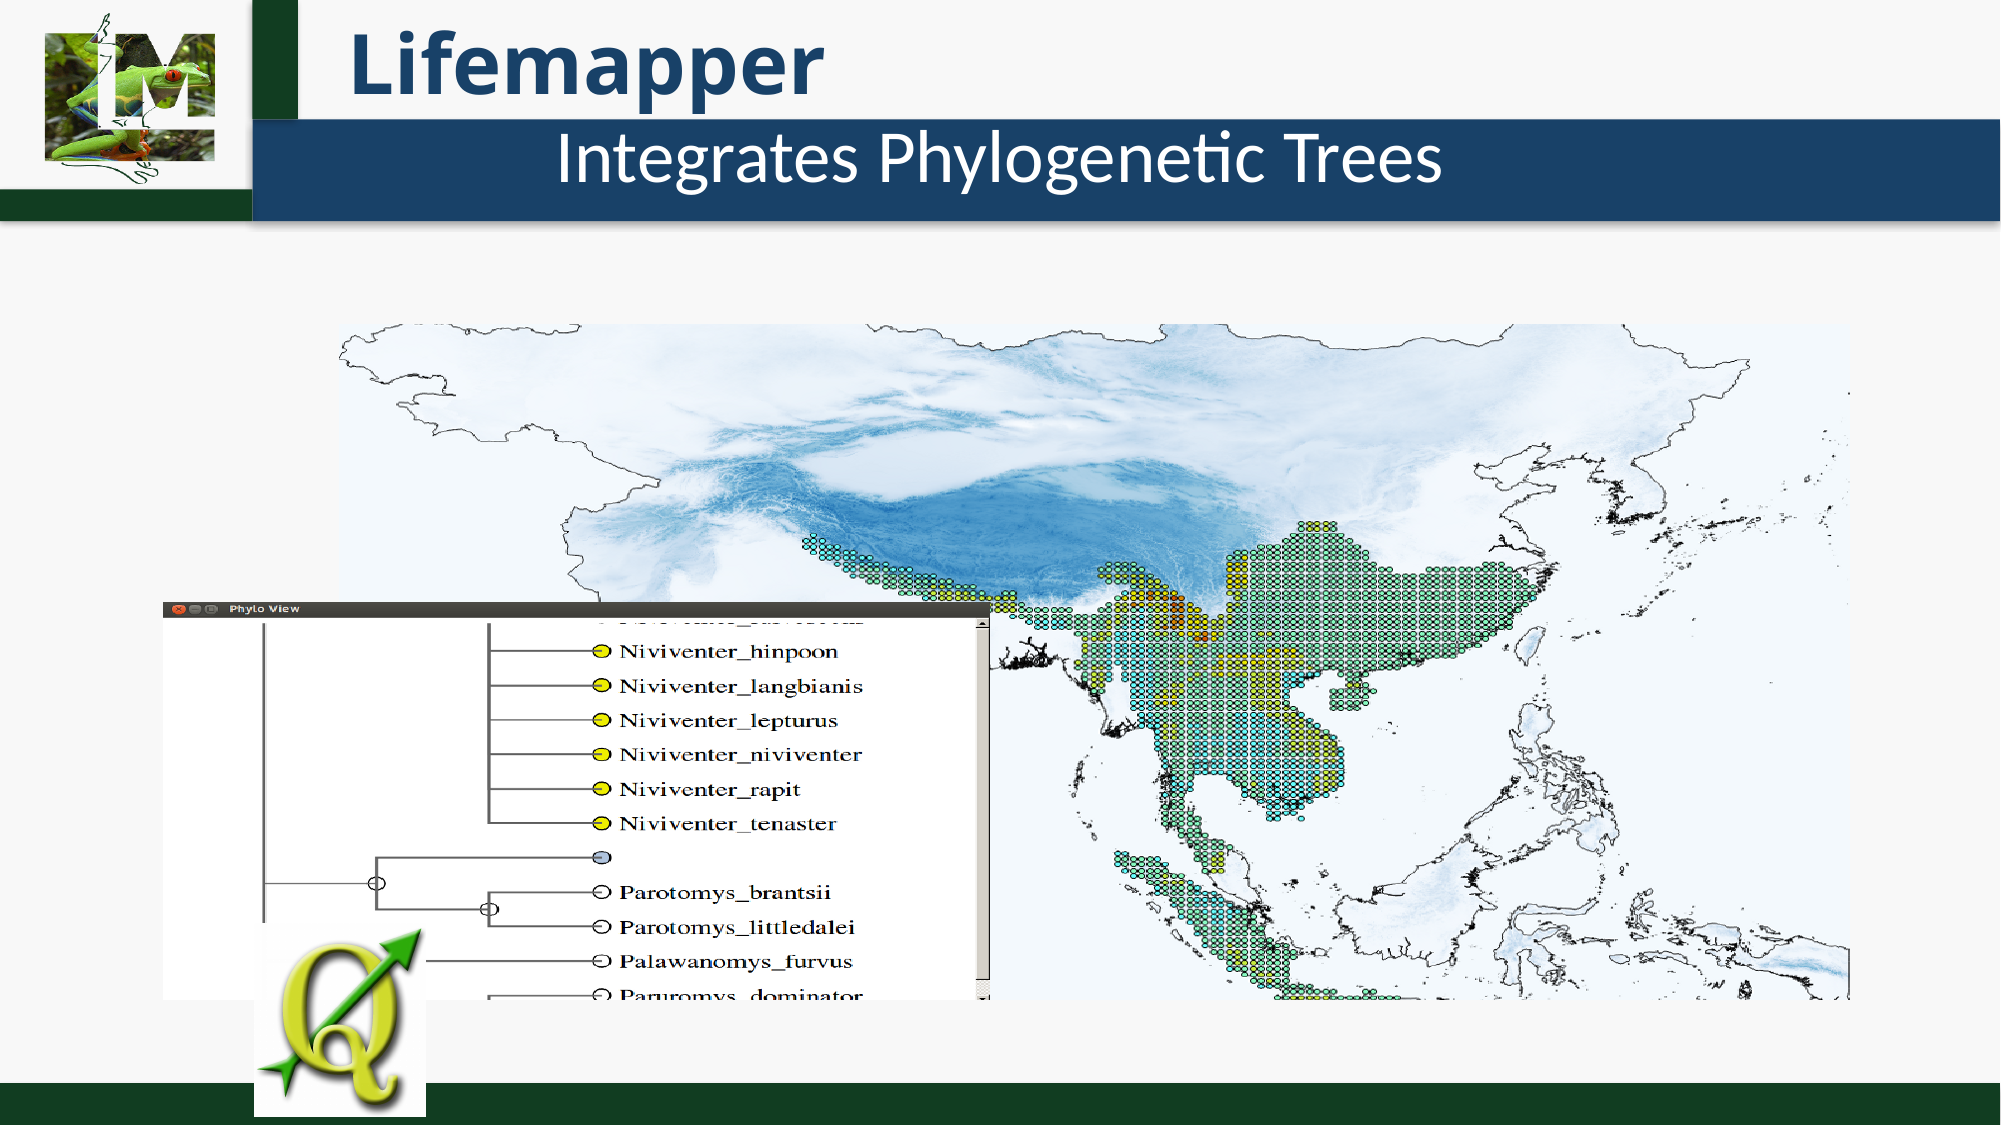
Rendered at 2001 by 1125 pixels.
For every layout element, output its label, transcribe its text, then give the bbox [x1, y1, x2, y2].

picture [253, 923, 426, 1117]
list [149, 324, 1851, 1001]
picture [37, 13, 219, 184]
title Integrates Phylogenetic Trees [150, 99, 1850, 288]
